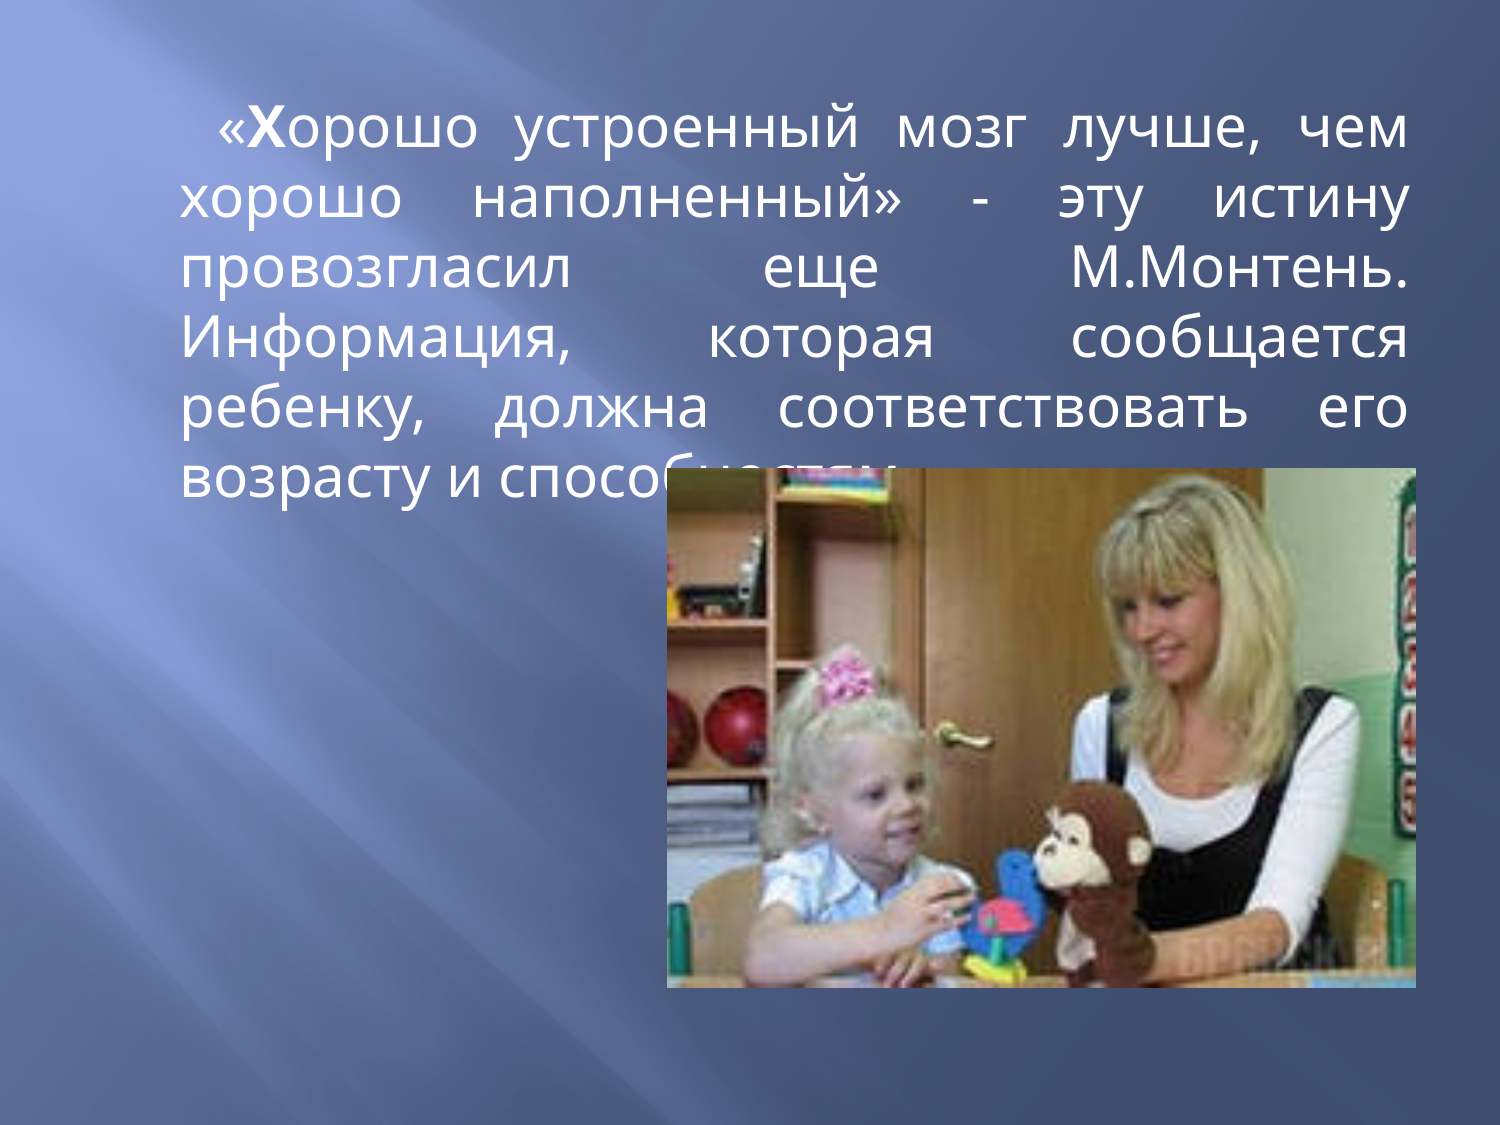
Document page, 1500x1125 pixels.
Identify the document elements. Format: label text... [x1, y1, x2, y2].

picture [667, 468, 1416, 989]
list «Хорошо устроенный мозг лучше, чем хорошо наполненный» - эту истину провозгласил еще М.Монтень. Информация, которая сообщается ребенку, должна соответствовать его возрасту и способностям. [74, 81, 1426, 1006]
